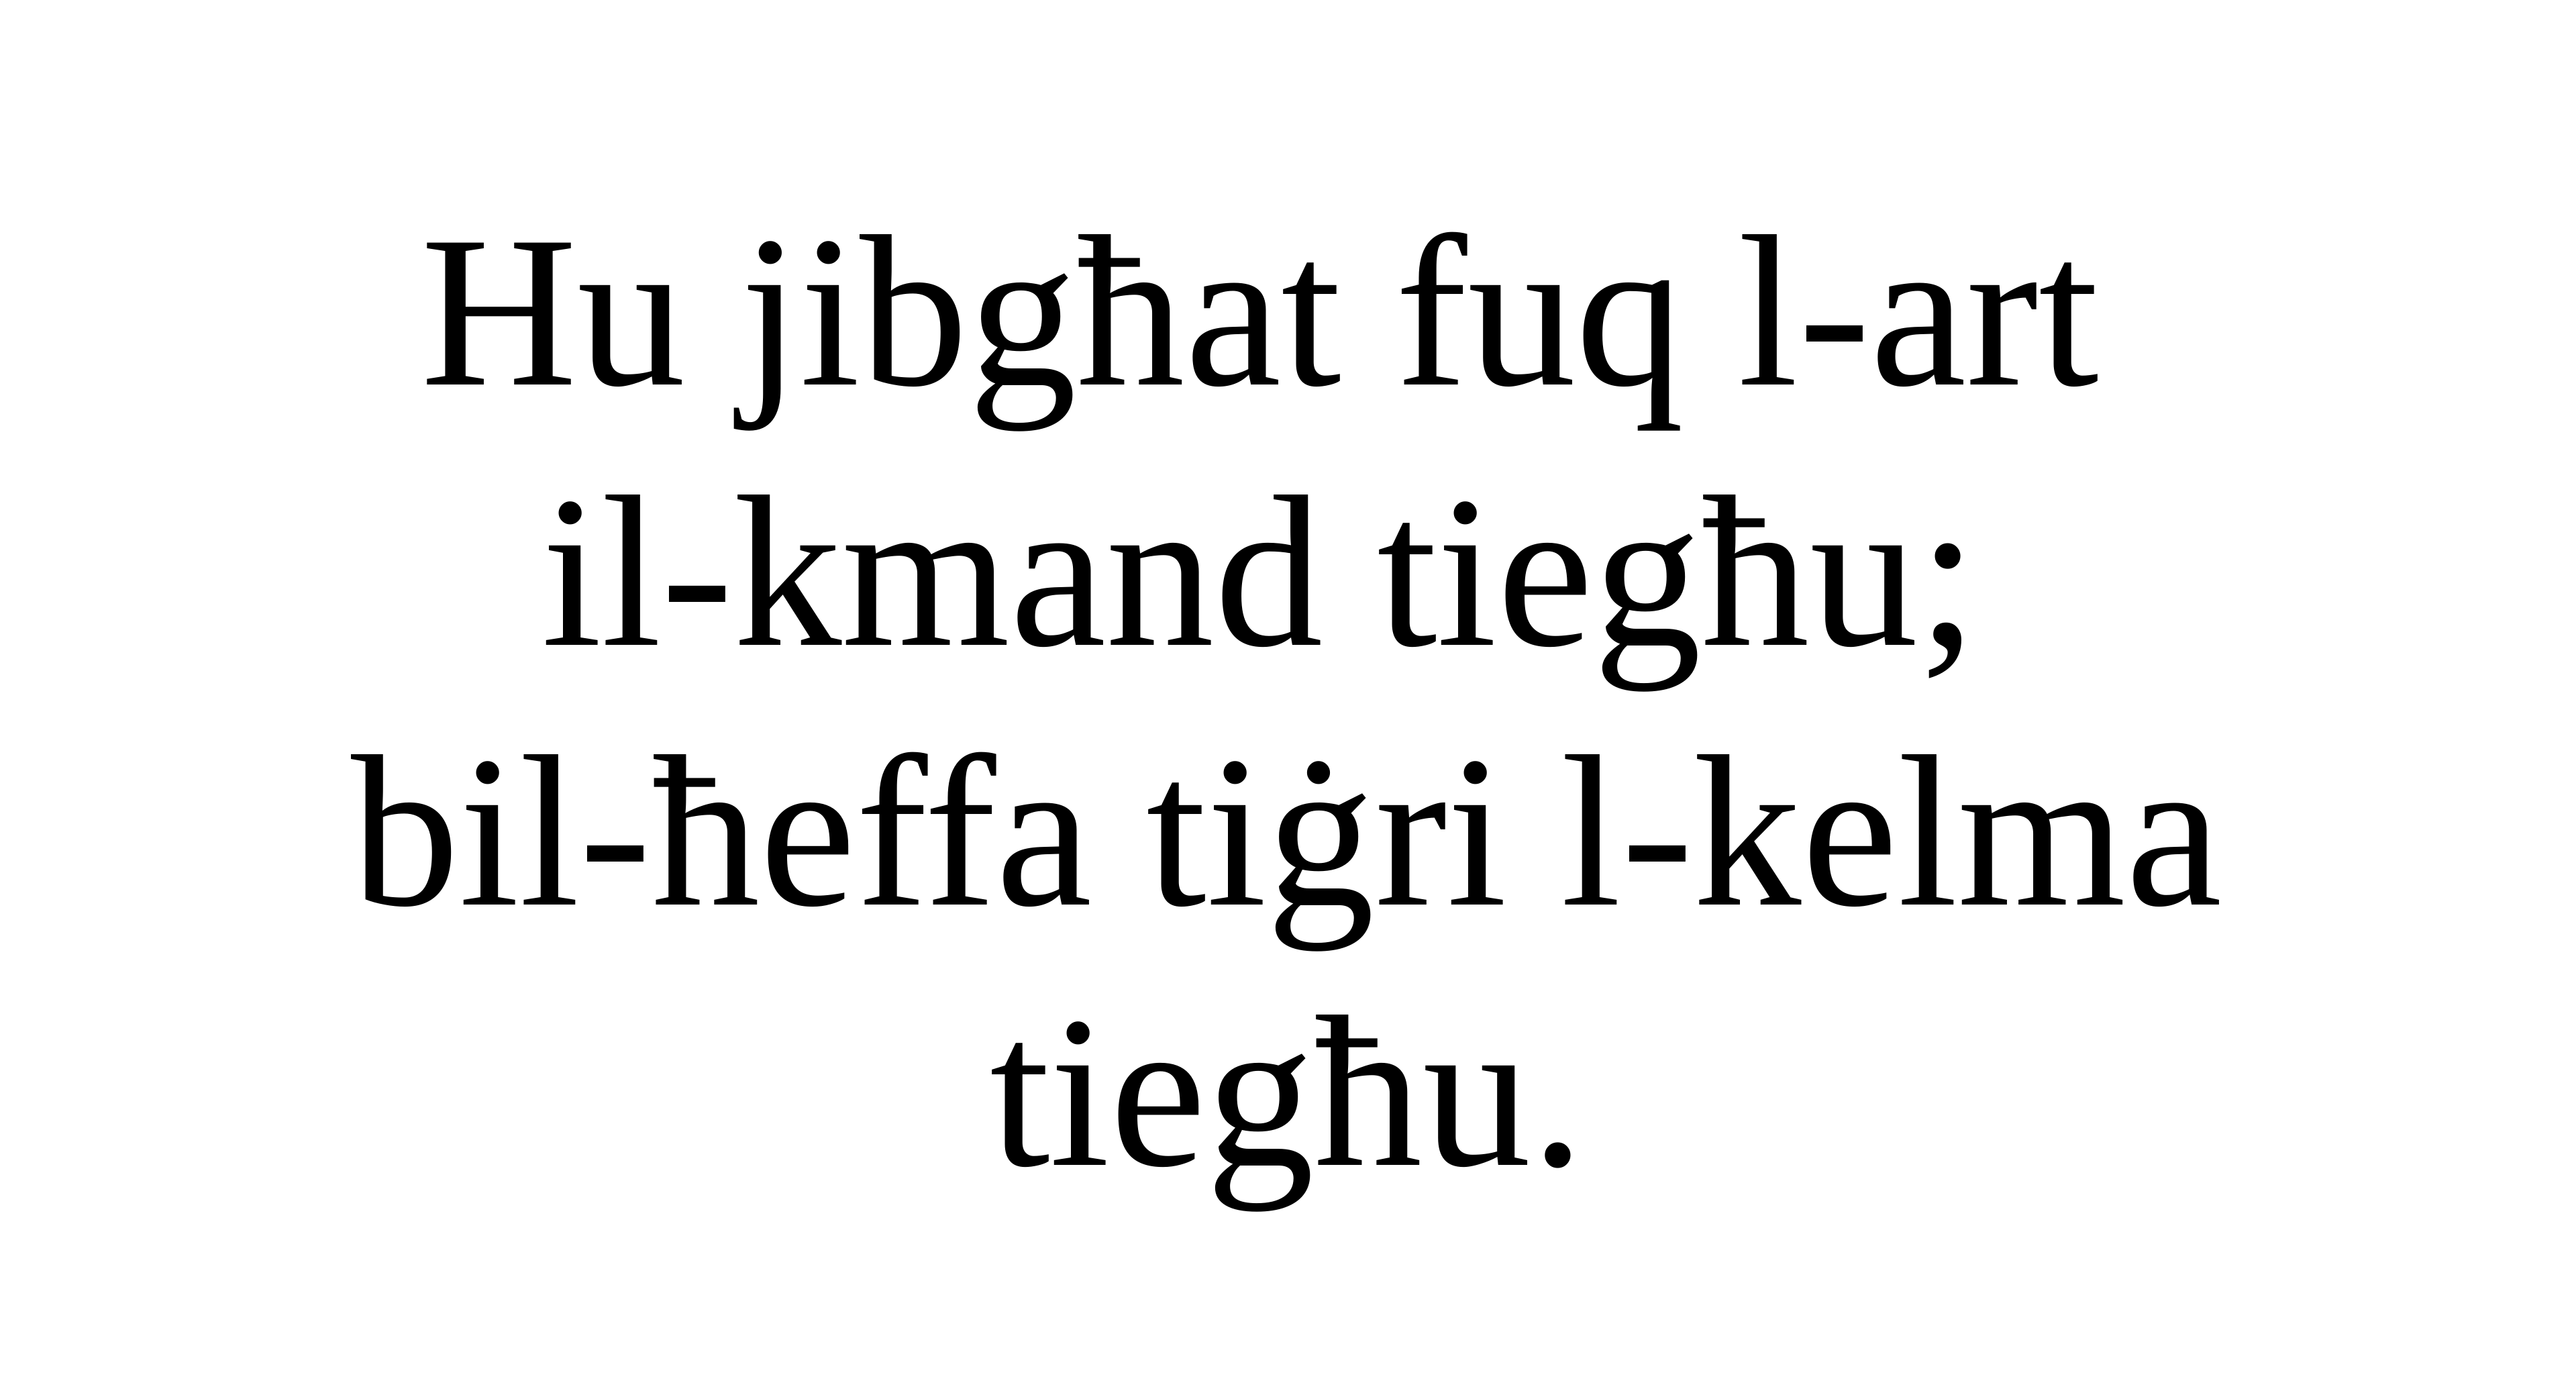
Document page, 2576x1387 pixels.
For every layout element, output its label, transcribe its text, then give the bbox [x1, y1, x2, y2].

text_box Hu jibgħat fuq l-art il-kmand tiegħu; bil-ħeffa tiġri l-kelma tiegħu. [30, 157, 2545, 1220]
